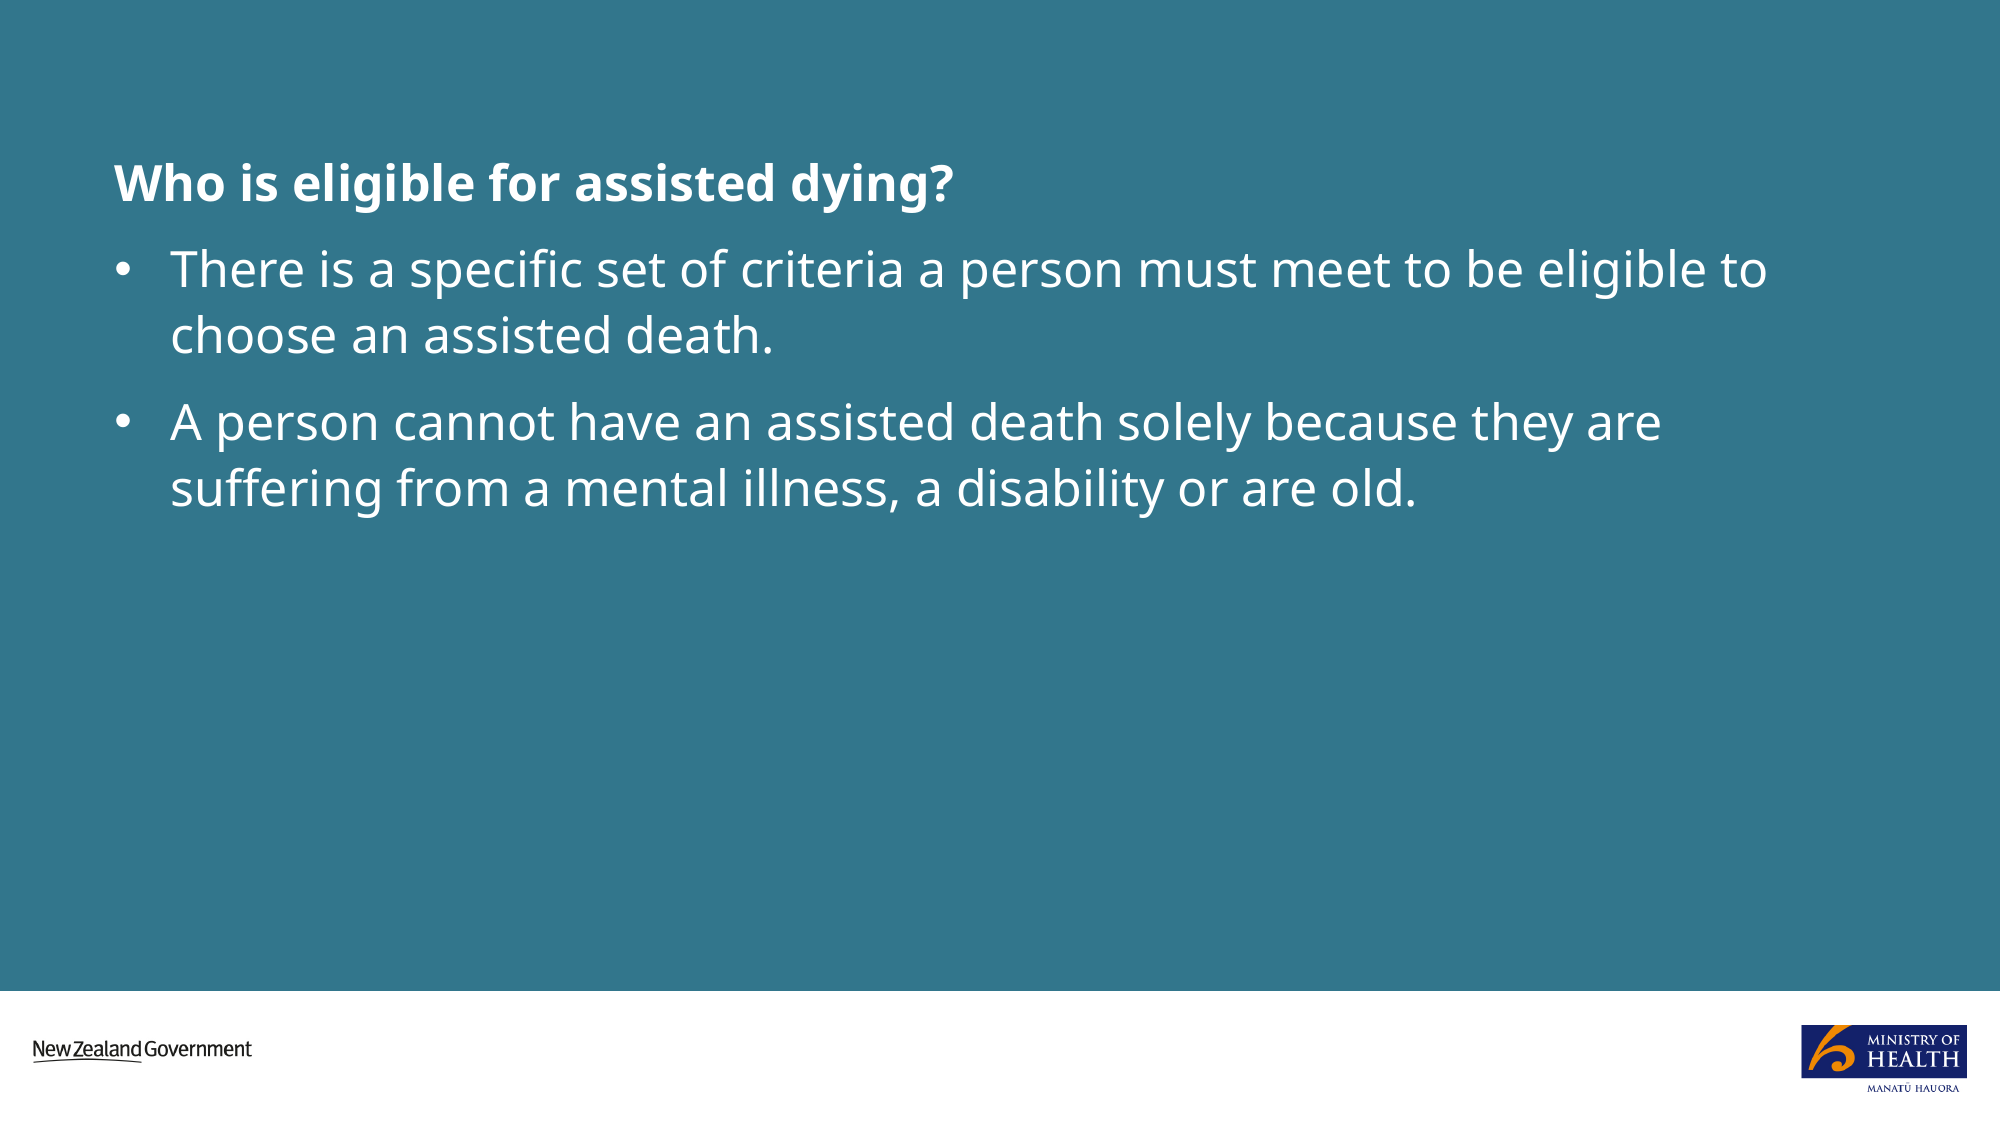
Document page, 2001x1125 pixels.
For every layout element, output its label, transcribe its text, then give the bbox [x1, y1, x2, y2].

picture [0, 991, 2000, 1125]
list Who is eligible for assisted dying? There is a specific set of criteria a person must meet to be eligible to choose an assisted death. A person cannot have an assisted death solely because they are suffering from a mental illness, a disability or are old. [114, 137, 1795, 831]
